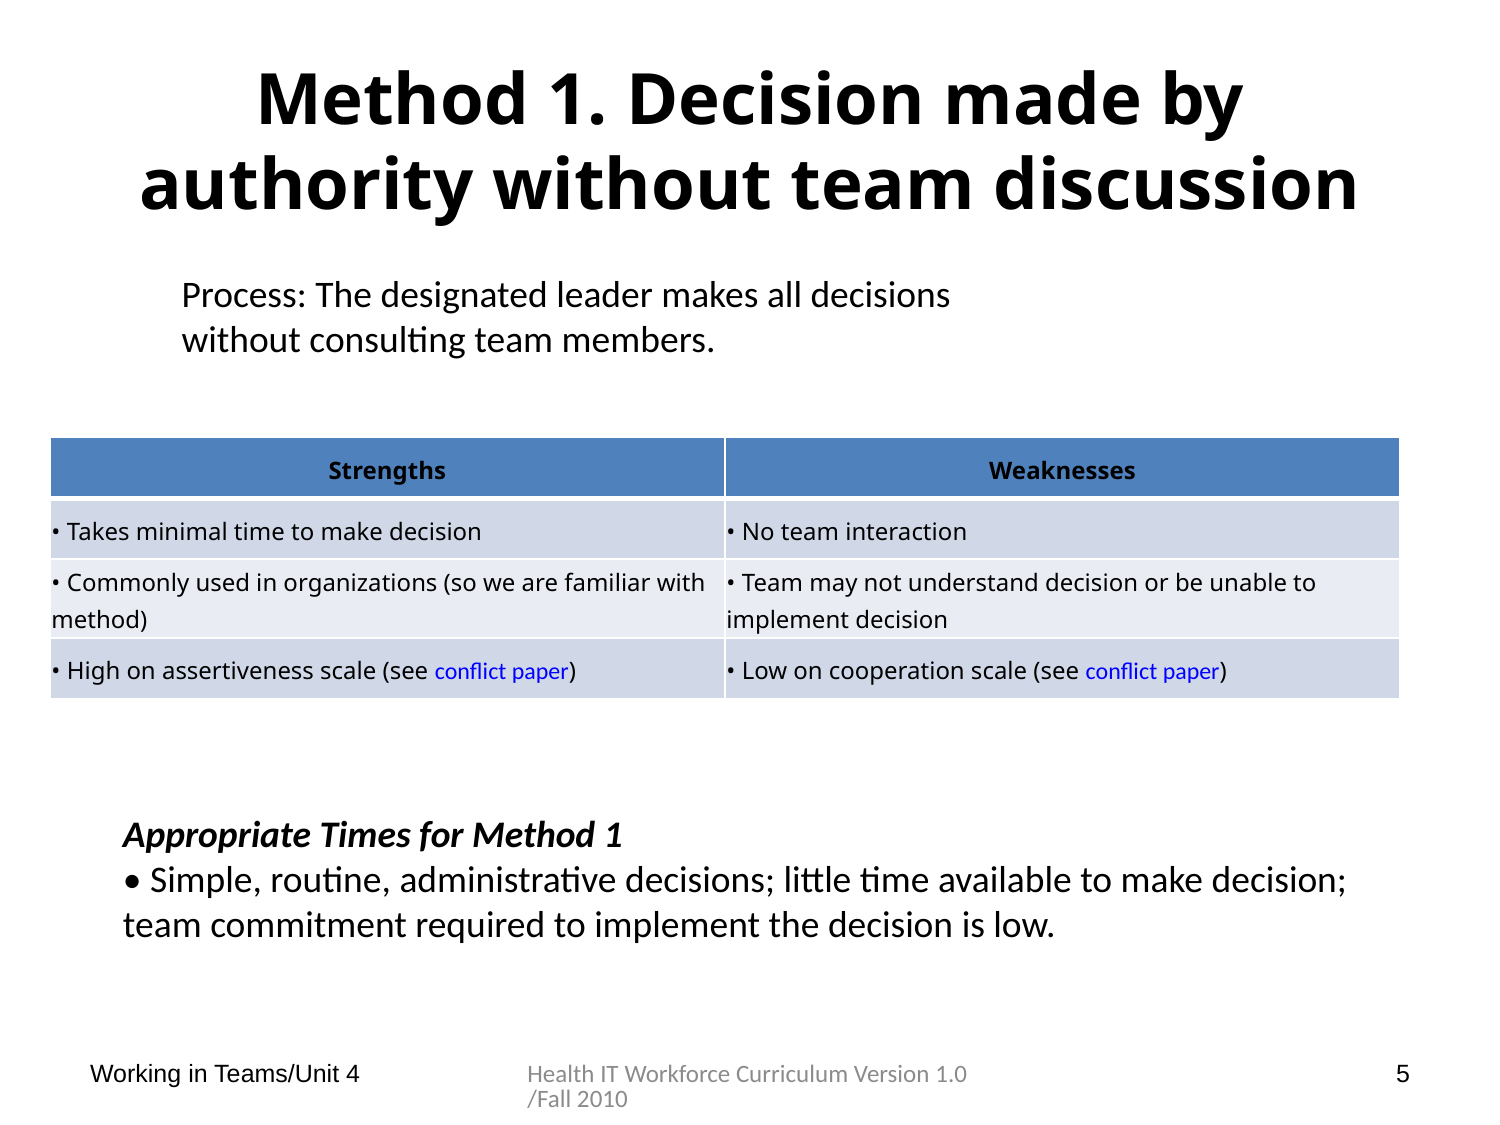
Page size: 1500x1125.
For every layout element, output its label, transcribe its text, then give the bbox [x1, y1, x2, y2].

table_cell • Low on cooperation scale (see conflict paper) [726, 639, 1399, 698]
table_cell • Takes minimal time to make decision [51, 501, 724, 558]
table_cell • Team may not understand decision or be unable to implement decision [726, 560, 1399, 637]
table_header Strengths [51, 438, 724, 496]
table_cell • No team interaction [726, 501, 1399, 558]
text_box Process: The designated leader makes all decisions without consulting team members. [166, 262, 976, 368]
table_cell • High on assertiveness scale (see conflict paper) [51, 639, 724, 698]
table_cell • Commonly used in organizations (so we are familiar with method) [51, 560, 724, 637]
footer Health IT Workforce Curriculum Version 1.0/Fall 2010 [512, 1042, 988, 1103]
table_header Weaknesses [726, 438, 1399, 496]
title Method 1. Decision made by authority without team discussion [75, 45, 1425, 233]
slide_number Working in Teams/Unit 4 [75, 1042, 425, 1103]
slide_number 5 [1074, 1042, 1425, 1103]
text_box Appropriate Times for Method 1 • Simple, routine, administrative decisions; little time available to make decision; team commitment required to implement the decision is low. [108, 803, 1372, 998]
